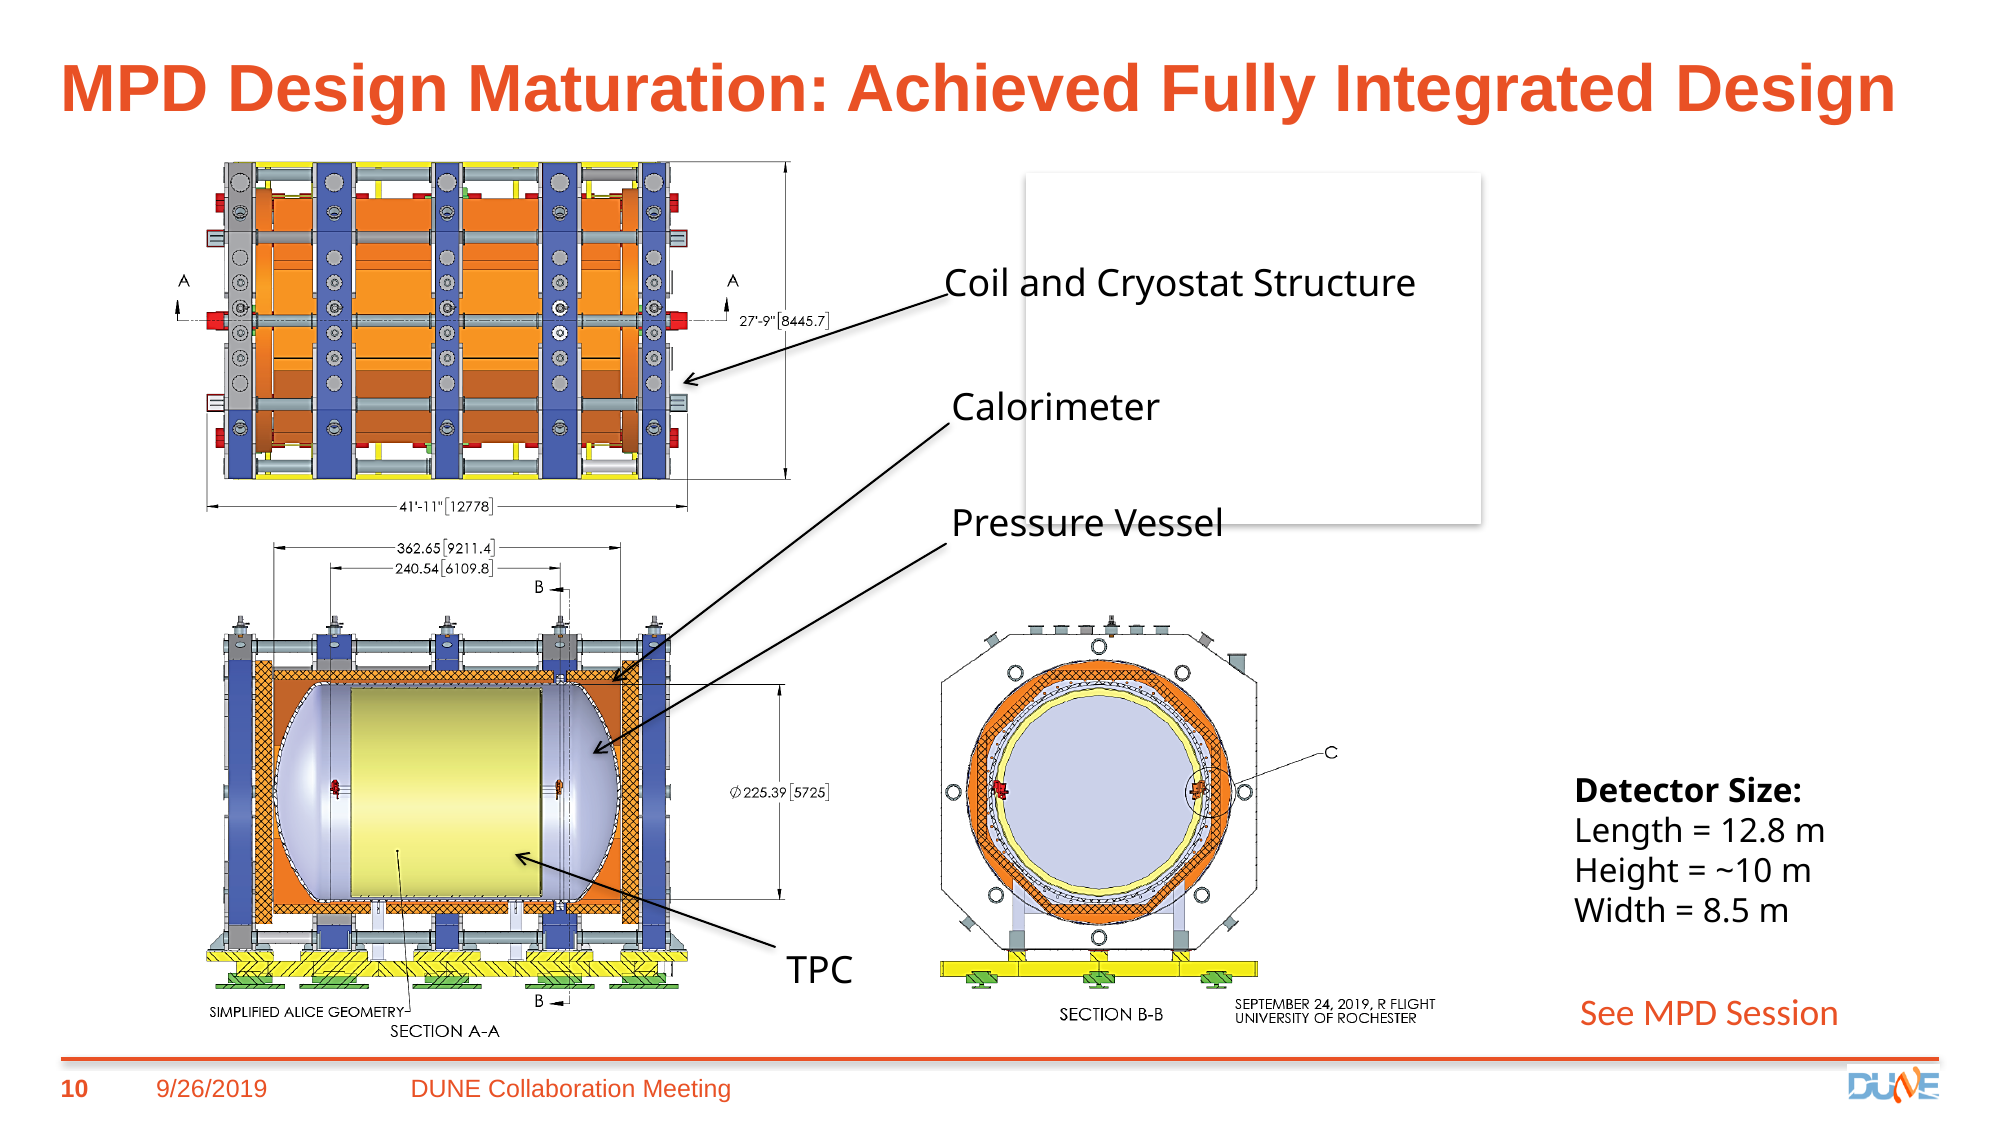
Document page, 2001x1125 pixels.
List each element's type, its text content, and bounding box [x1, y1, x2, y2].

slide_number 10 [60, 1076, 154, 1103]
footer DUNE Collaboration Meeting [410, 1076, 1481, 1103]
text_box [682, 294, 948, 384]
text_box Detector Size: Length = 12.8 m Height = ~10 m Width = 8.5 m [1559, 762, 1888, 937]
picture [1847, 1064, 1940, 1104]
title MPD Design Maturation: Achieved Fully Integrated Design [60, 45, 1929, 190]
text_box See MPD Session [1565, 980, 1855, 1040]
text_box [592, 543, 947, 754]
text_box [612, 423, 950, 545]
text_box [142, 134, 1481, 1043]
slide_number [156, 1076, 375, 1103]
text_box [514, 854, 776, 948]
